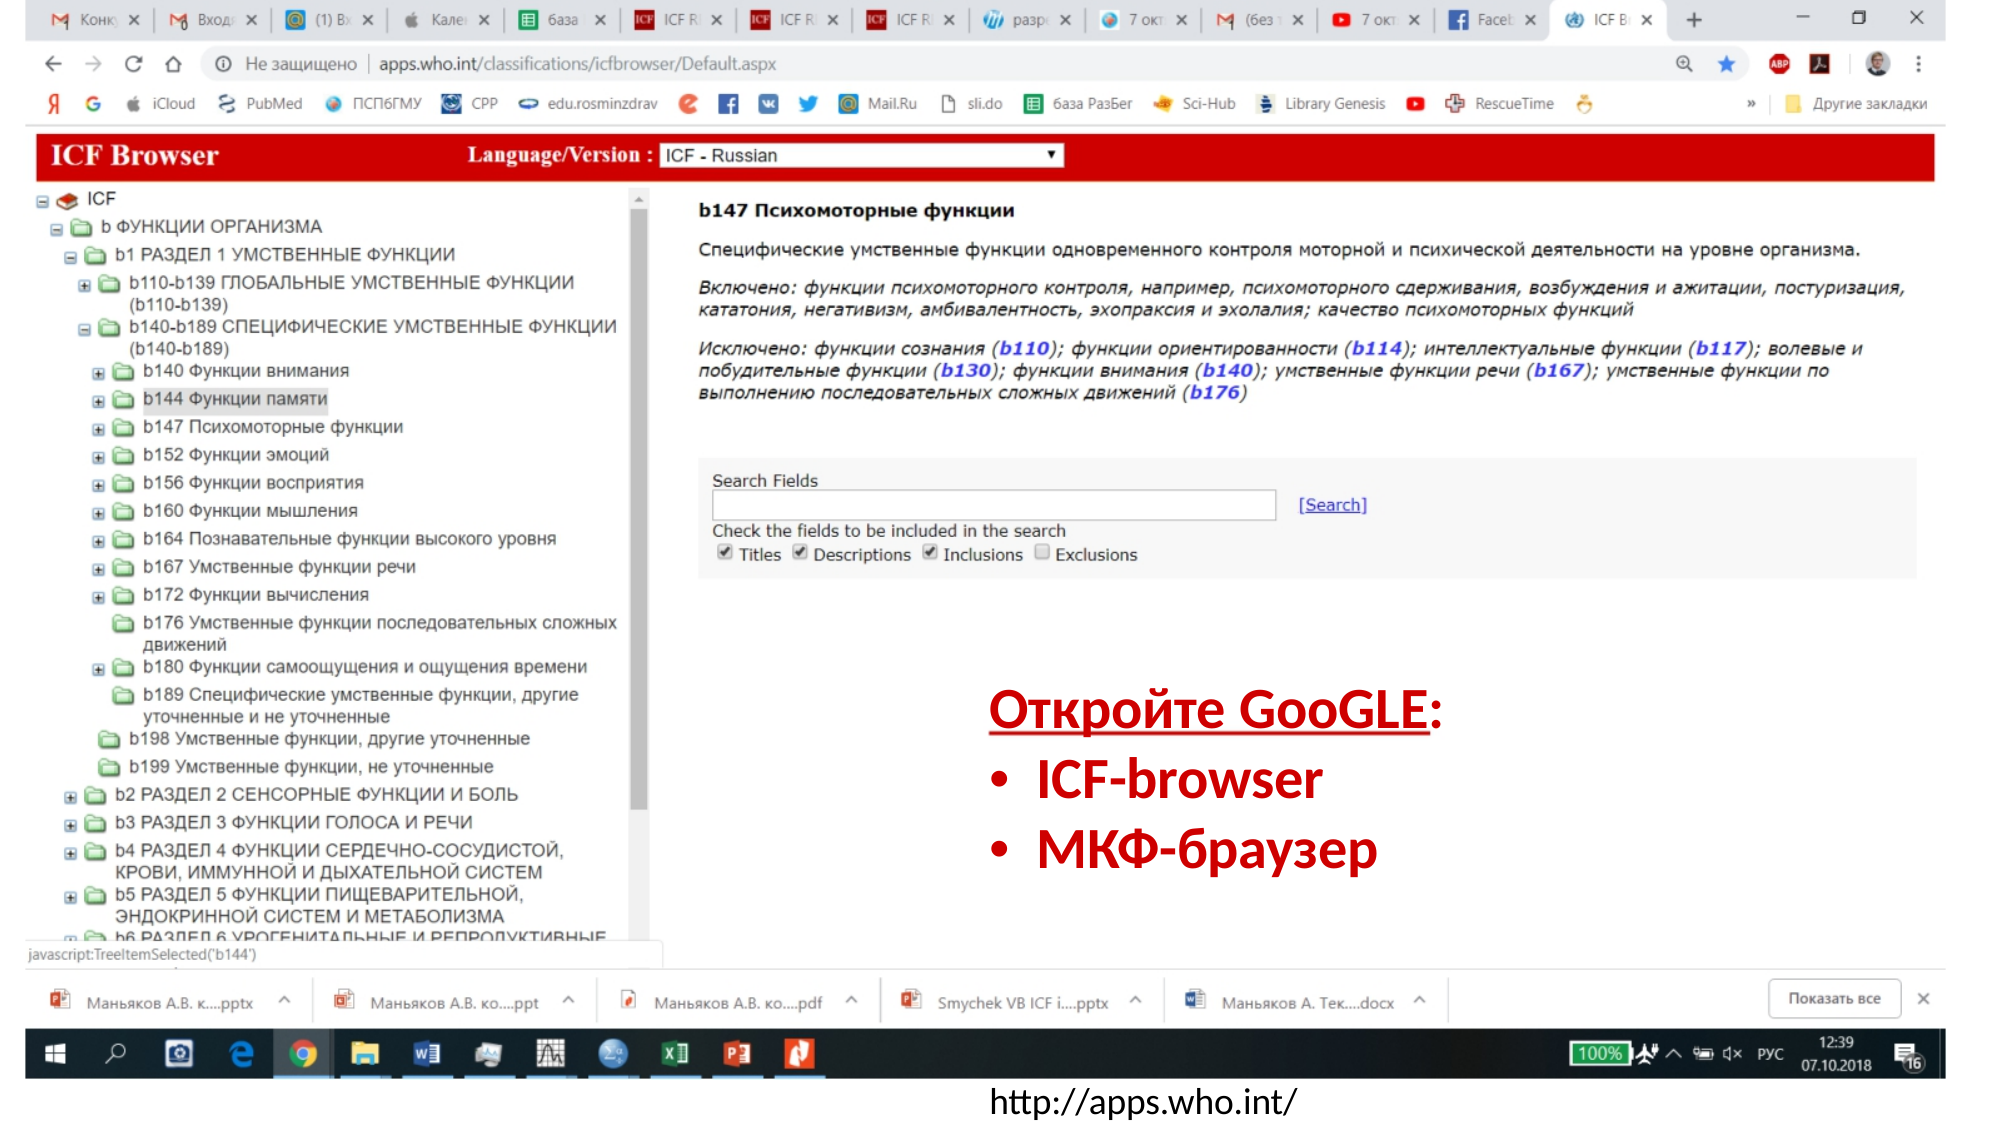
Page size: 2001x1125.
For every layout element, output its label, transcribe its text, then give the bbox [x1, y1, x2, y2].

picture [23, 0, 1947, 1081]
text_box Откройте GooGLE: • ICF-browser • МКФ-браузер http://apps.who.int/classifications/icfbrowser [633, 1091, 1449, 1125]
